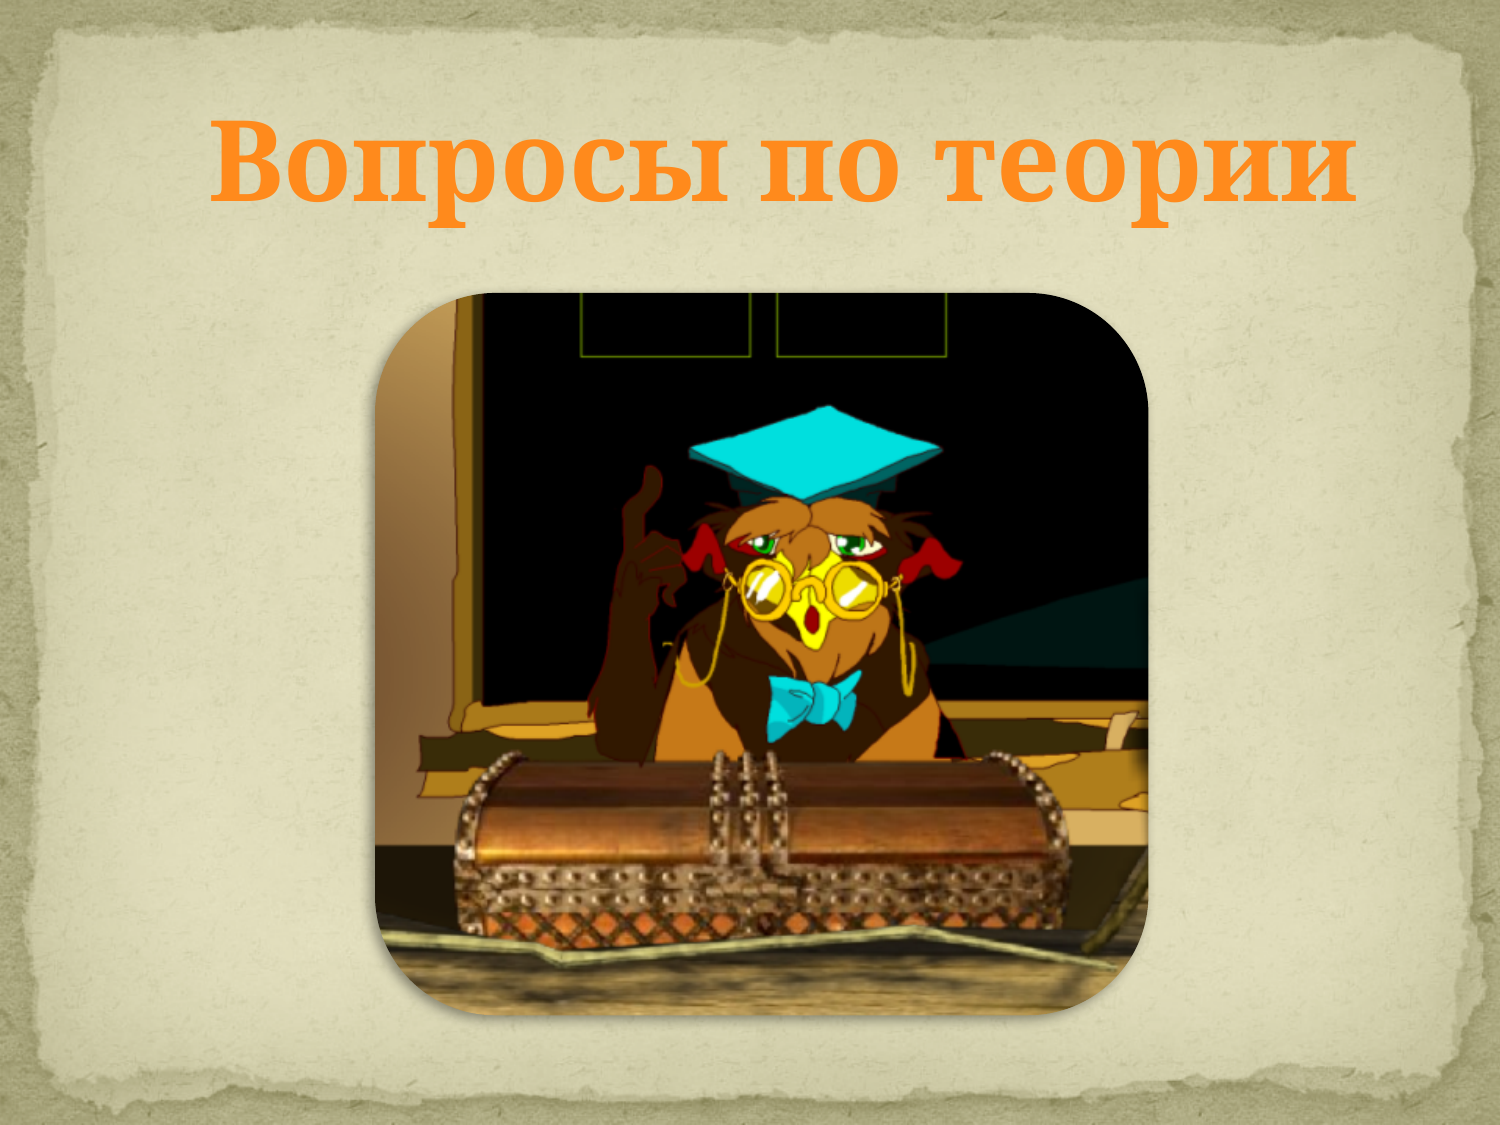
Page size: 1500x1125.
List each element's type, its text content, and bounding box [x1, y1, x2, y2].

picture [375, 292, 1149, 1016]
text_box Вопросы по теории [193, 81, 1374, 232]
